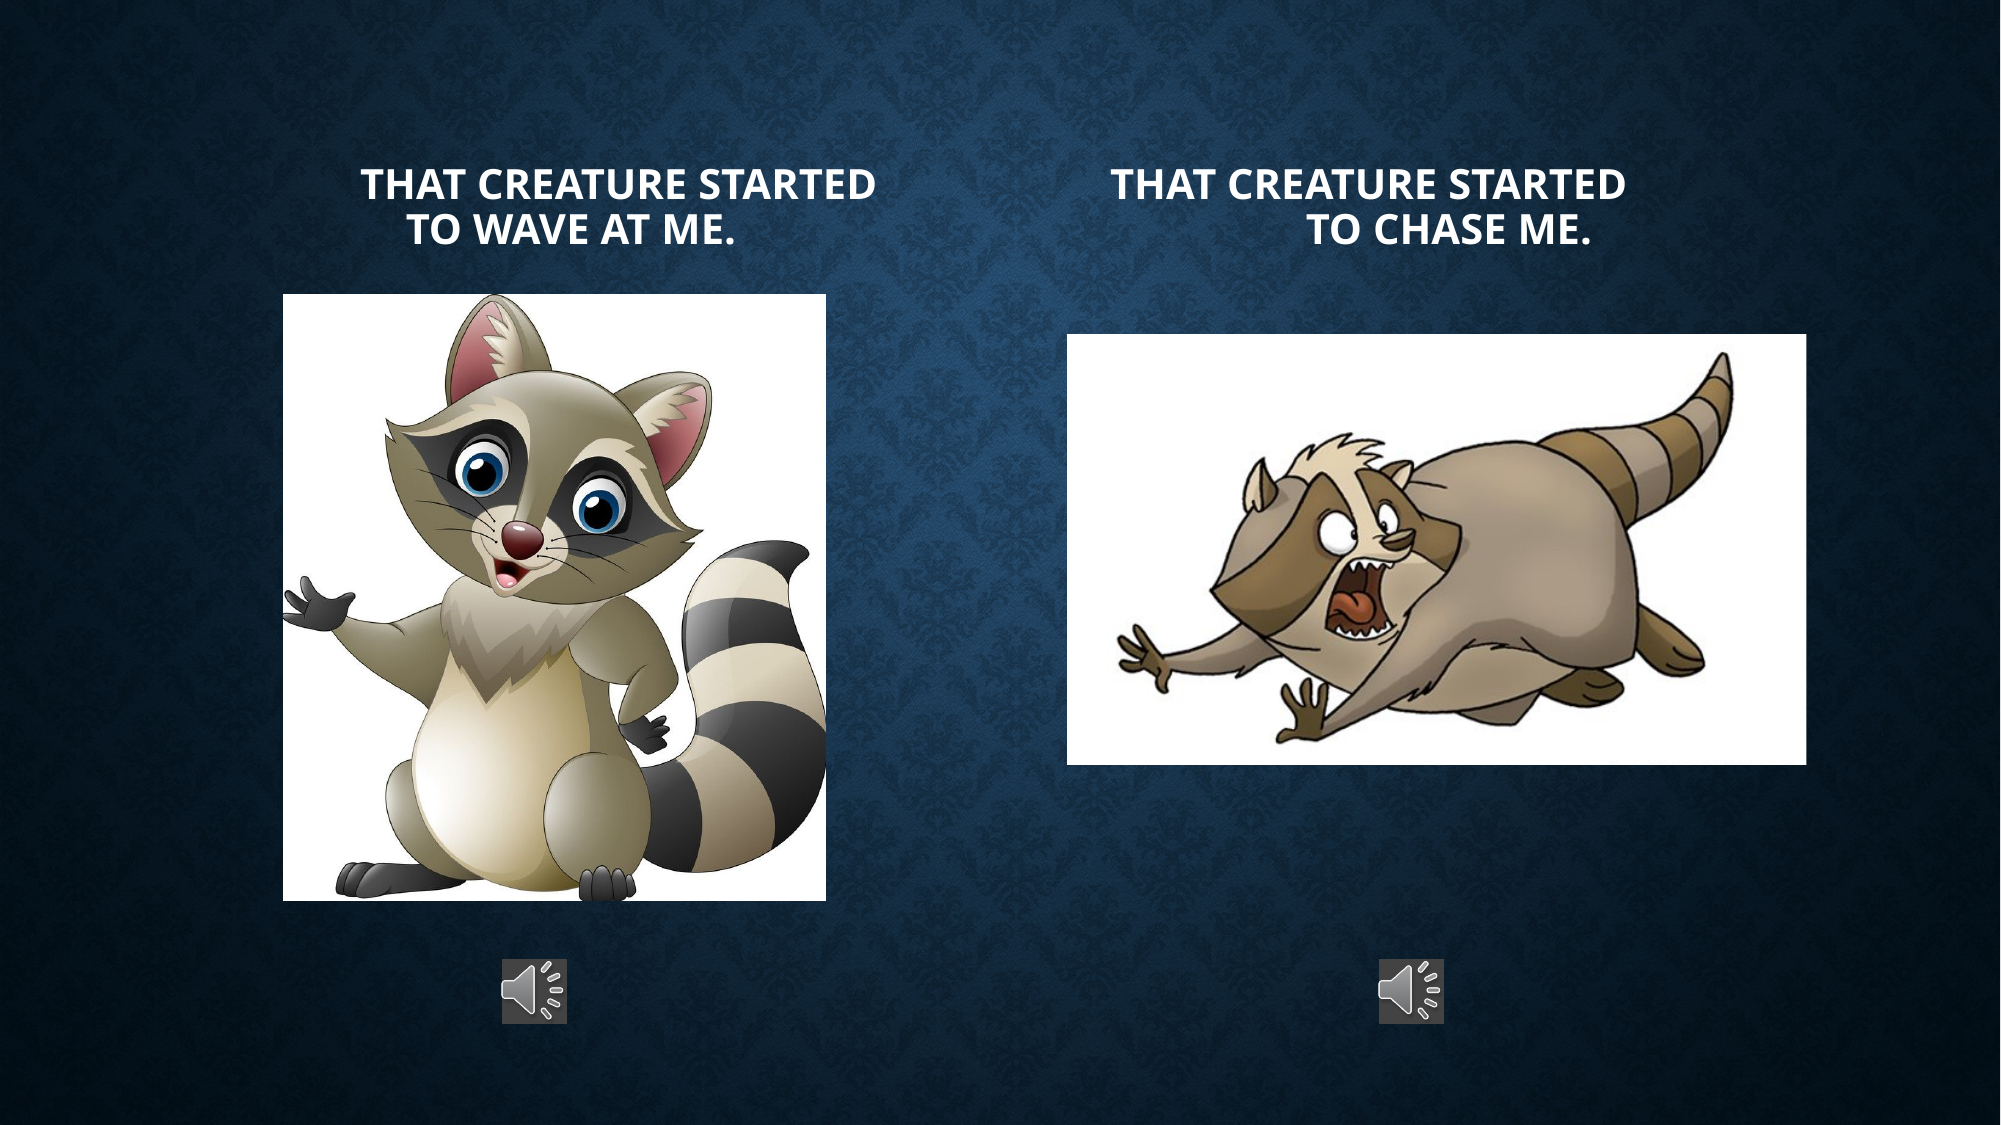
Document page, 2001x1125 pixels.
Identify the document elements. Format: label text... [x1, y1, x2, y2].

picture [1377, 957, 1446, 1026]
title That creature started That creature started to wave at me. to chase me. [149, 99, 1849, 318]
picture [500, 957, 569, 1026]
picture [1066, 334, 1807, 765]
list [282, 293, 826, 901]
